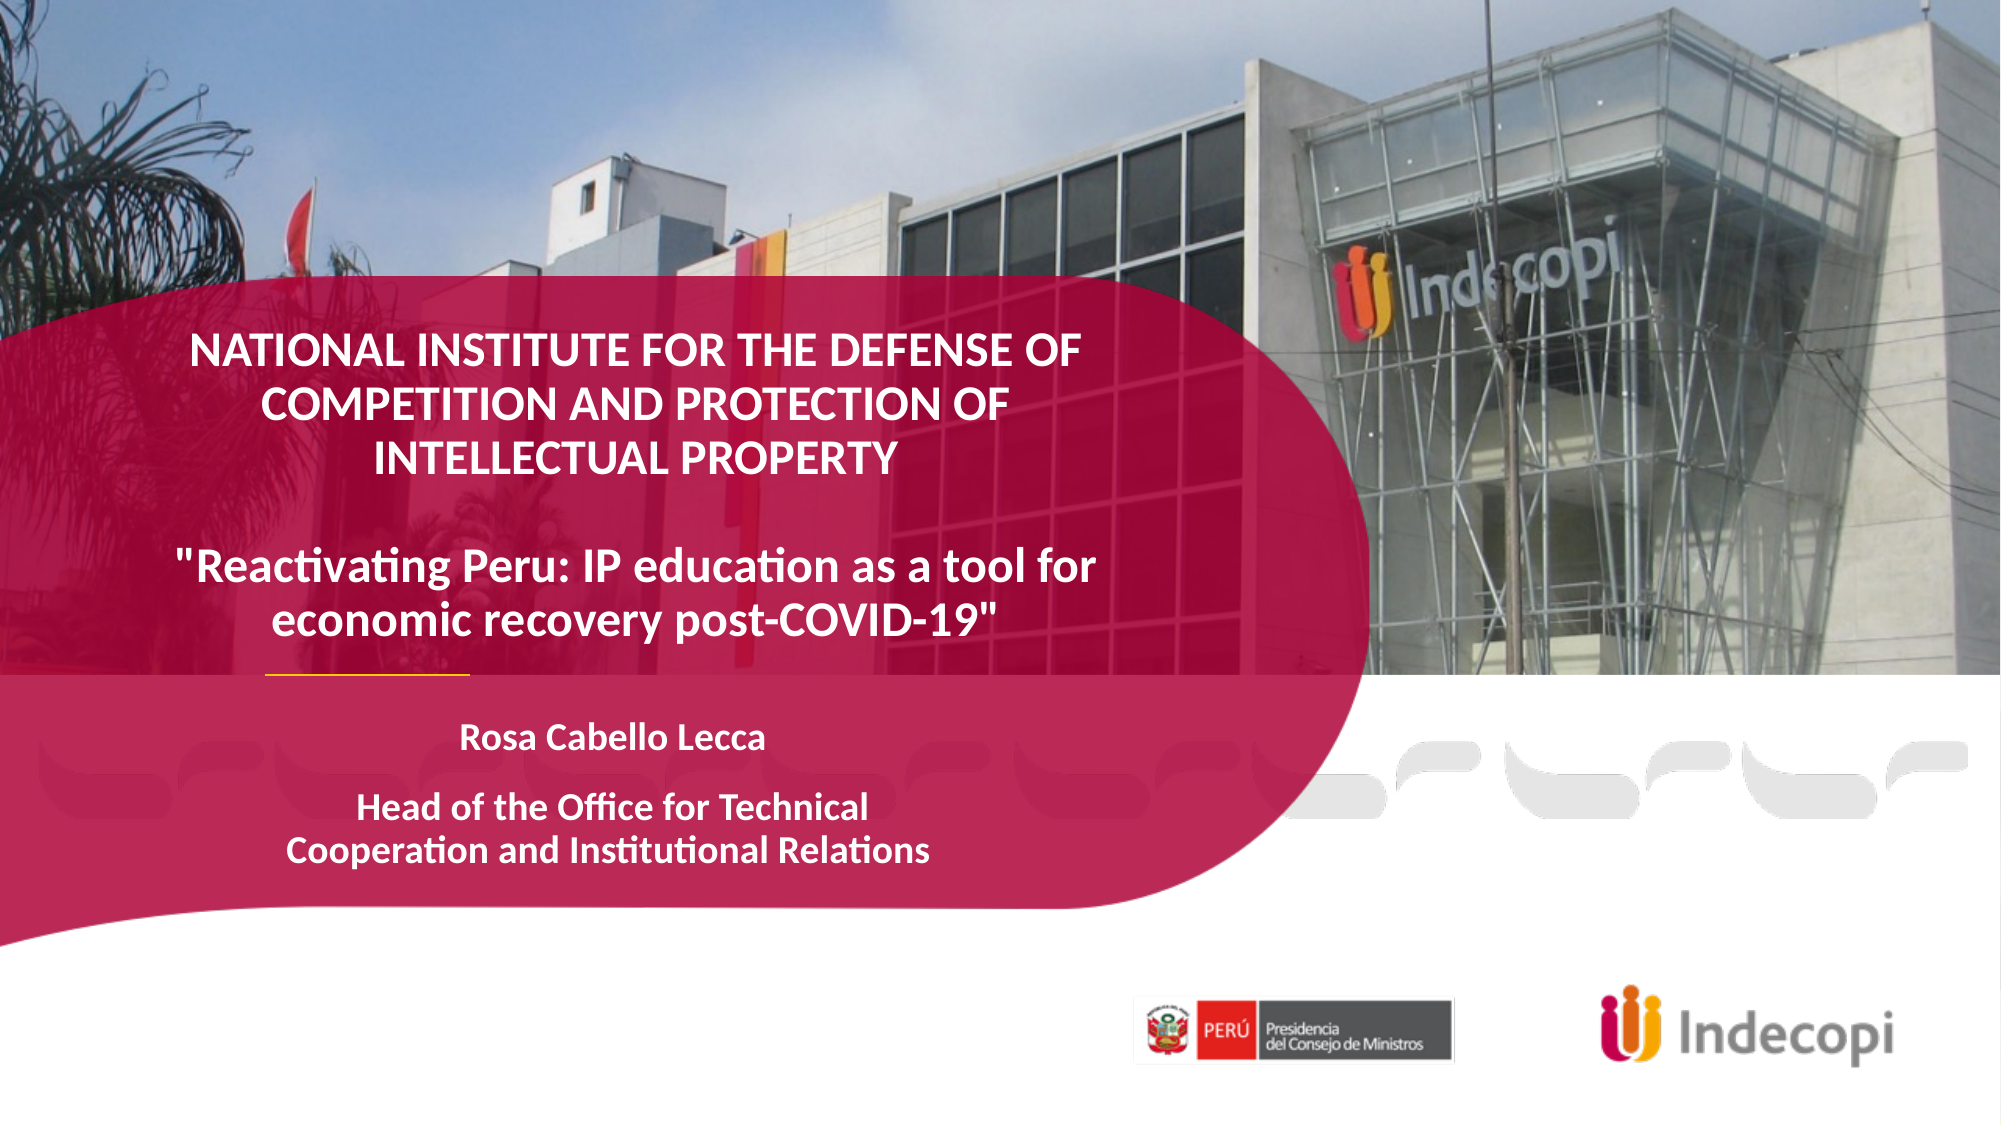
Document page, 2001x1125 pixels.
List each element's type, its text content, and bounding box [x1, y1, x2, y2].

title NATIONAL INSTITUTE FOR THE DEFENSE OF COMPETITION AND PROTECTION OF INTELLECTUAL PROPERTY "Reactivating Peru: IP education as a tool for economic recovery post-COVID-19" [111, 295, 1161, 675]
list Rosa Cabello Lecca Head of the Office for Technical Cooperation and Institutional Relations [264, 708, 962, 870]
picture [1123, 982, 1466, 1074]
picture [1569, 982, 1911, 1074]
picture [0, 0, 2001, 1125]
